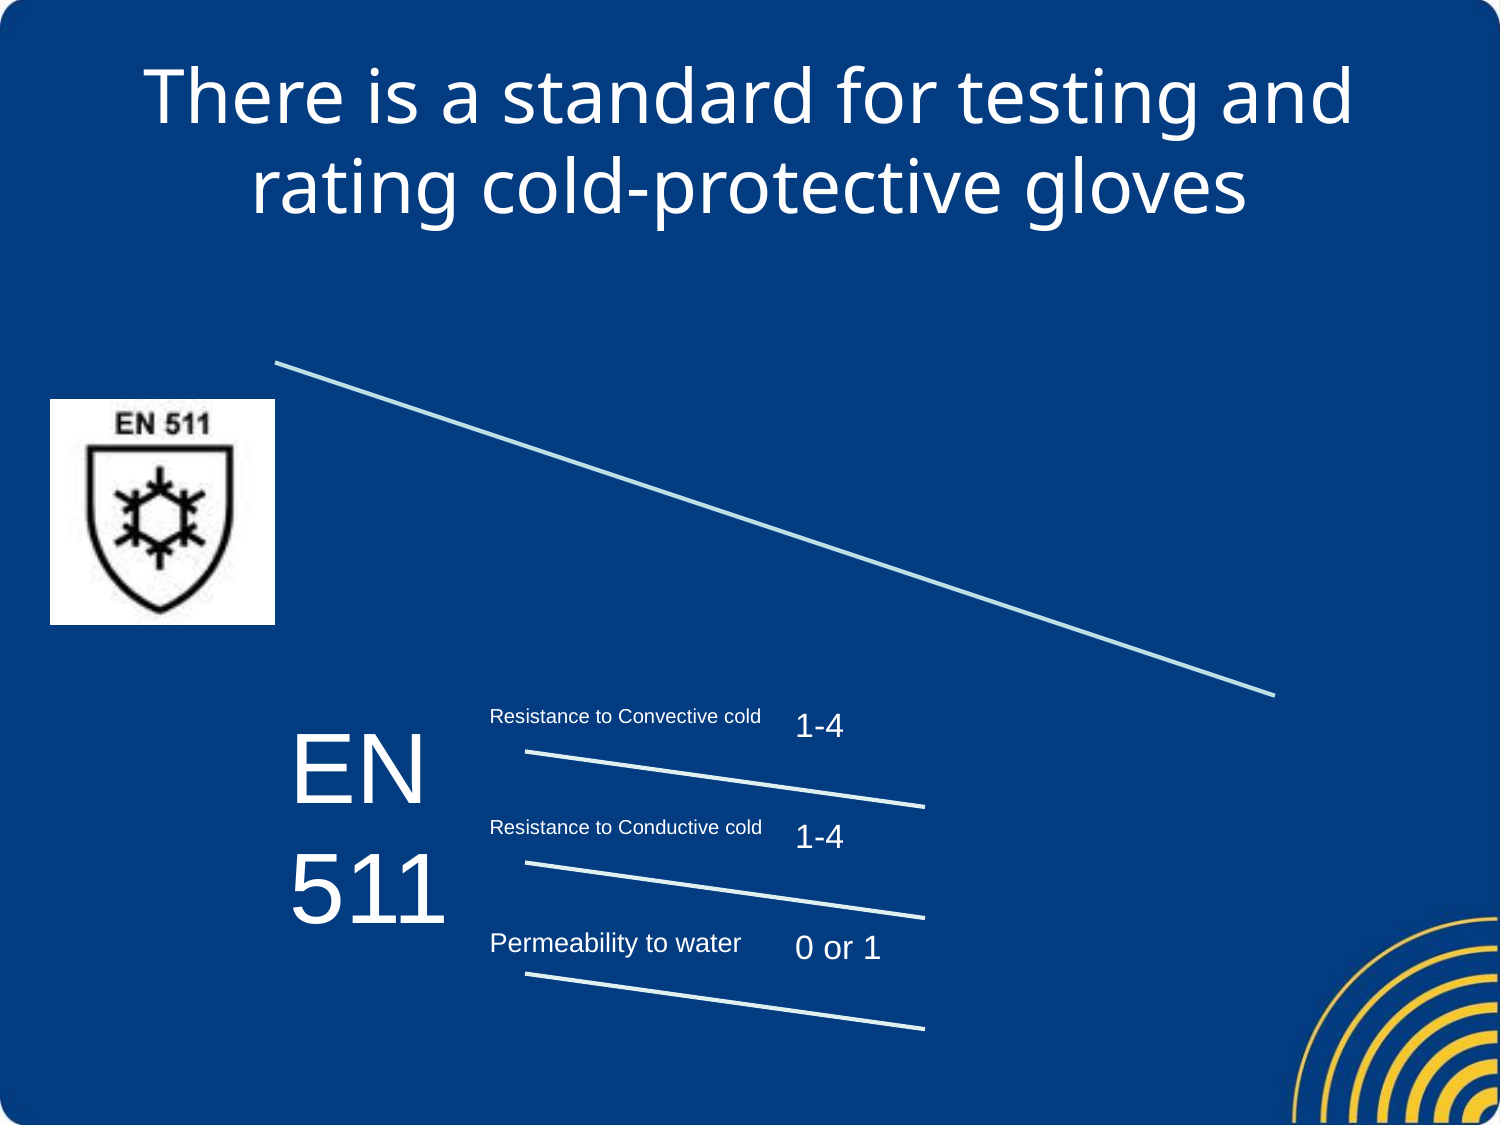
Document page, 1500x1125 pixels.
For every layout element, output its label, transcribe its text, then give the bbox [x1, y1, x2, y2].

title There is a standard for testing and rating cold-protective gloves [75, 45, 1425, 233]
picture [0, 0, 1500, 1125]
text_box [274, 362, 1276, 1030]
